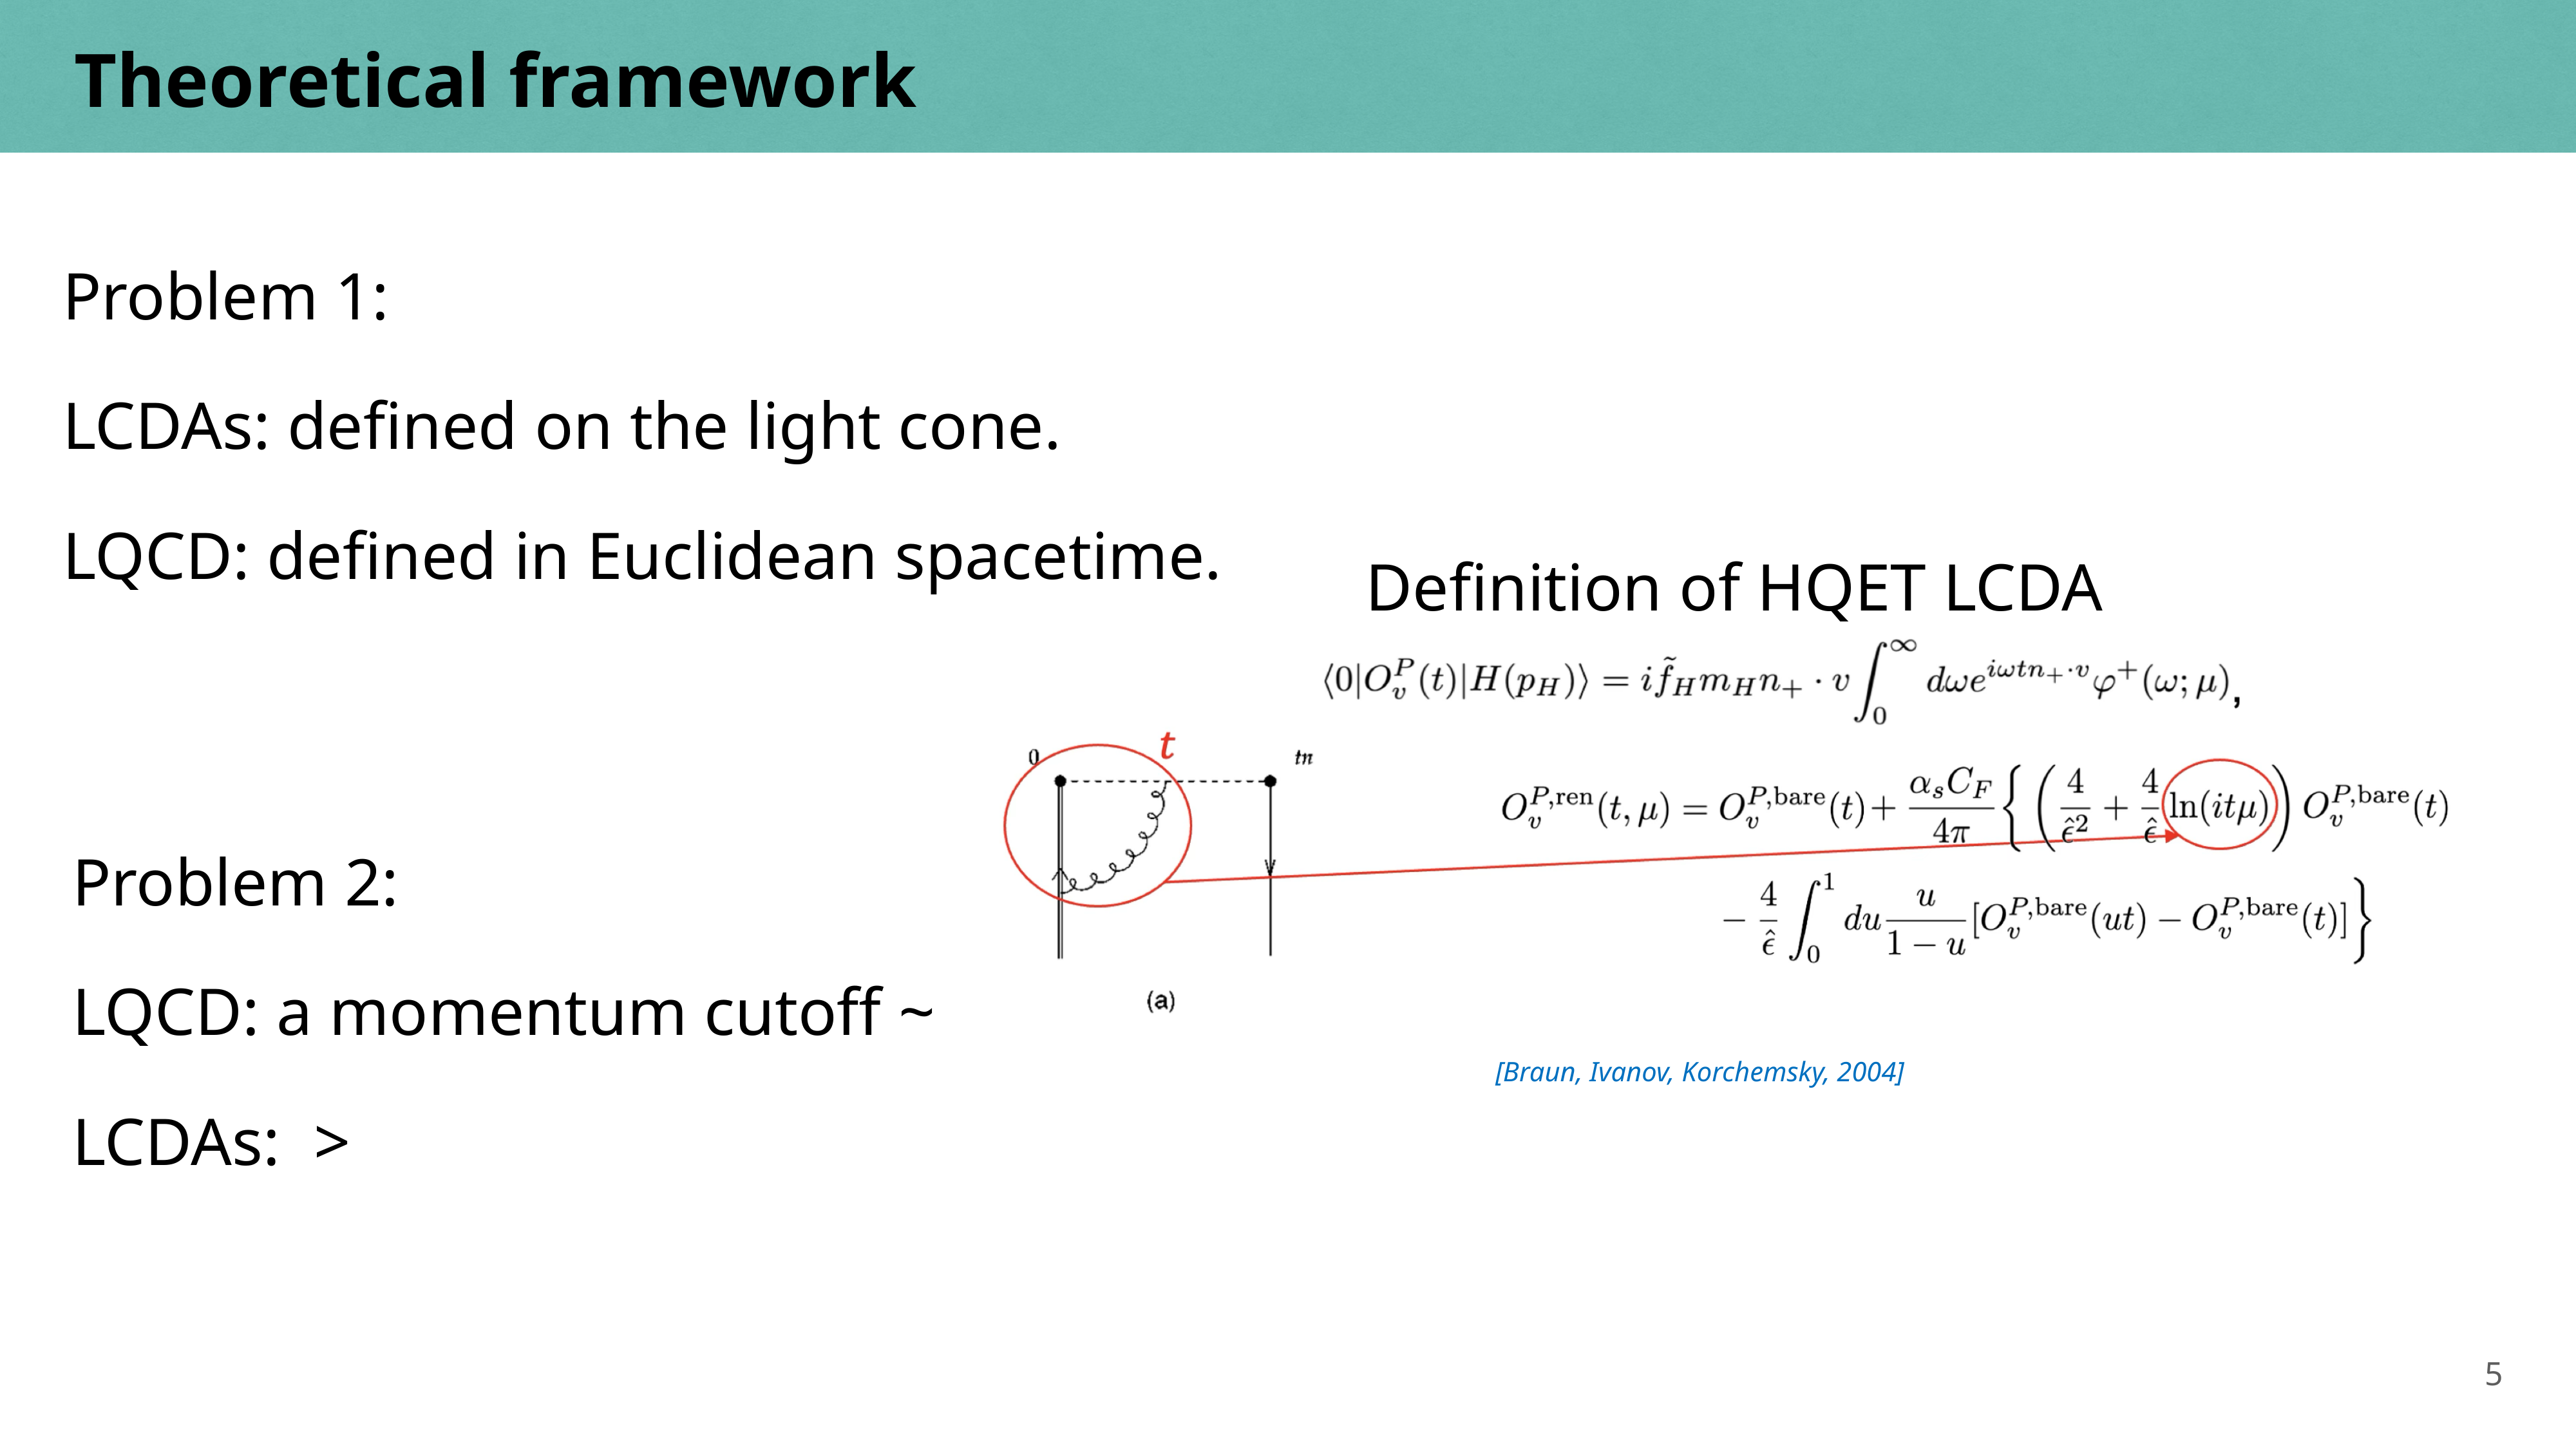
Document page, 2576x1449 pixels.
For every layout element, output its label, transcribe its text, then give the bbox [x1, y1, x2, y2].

text_box [Braun, Ivanov, Korchemsky, 2004] [1486, 1054, 2301, 1093]
list Theoretical framework [69, 28, 2391, 128]
text_box Definition of HQET LCDA [1356, 551, 2576, 630]
slide_number 5 [2479, 1353, 2510, 1403]
picture [995, 605, 2480, 1031]
text_box Problem 1: LCDAs: defined on the light cone. LQCD: defined in Euclidean spacetime. [57, 258, 1229, 599]
